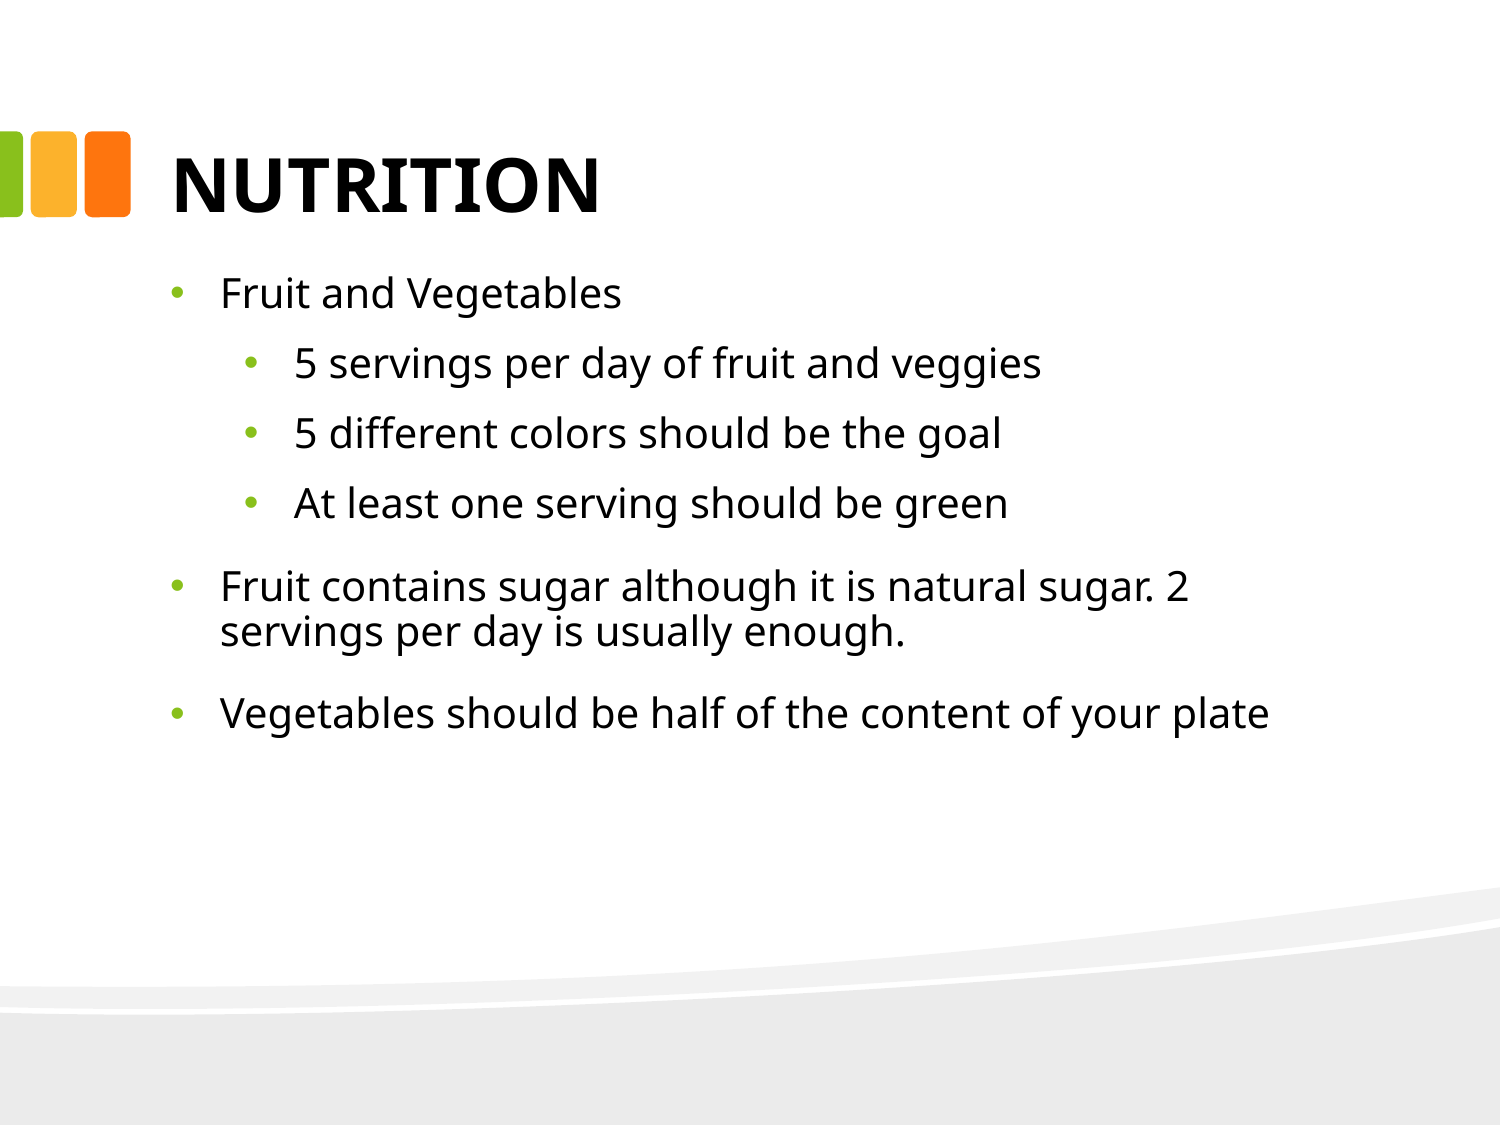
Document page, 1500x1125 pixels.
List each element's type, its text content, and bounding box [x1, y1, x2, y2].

title NUTRITION [150, 24, 1350, 238]
list Fruit and Vegetables 5 servings per day of fruit and veggies 5 different colors should be the goal At least one serving should be green Fruit contains sugar although it is natural sugar. 2 servings per day is usually enough. Vegetables should be half of the content of your plate [150, 262, 1350, 1013]
